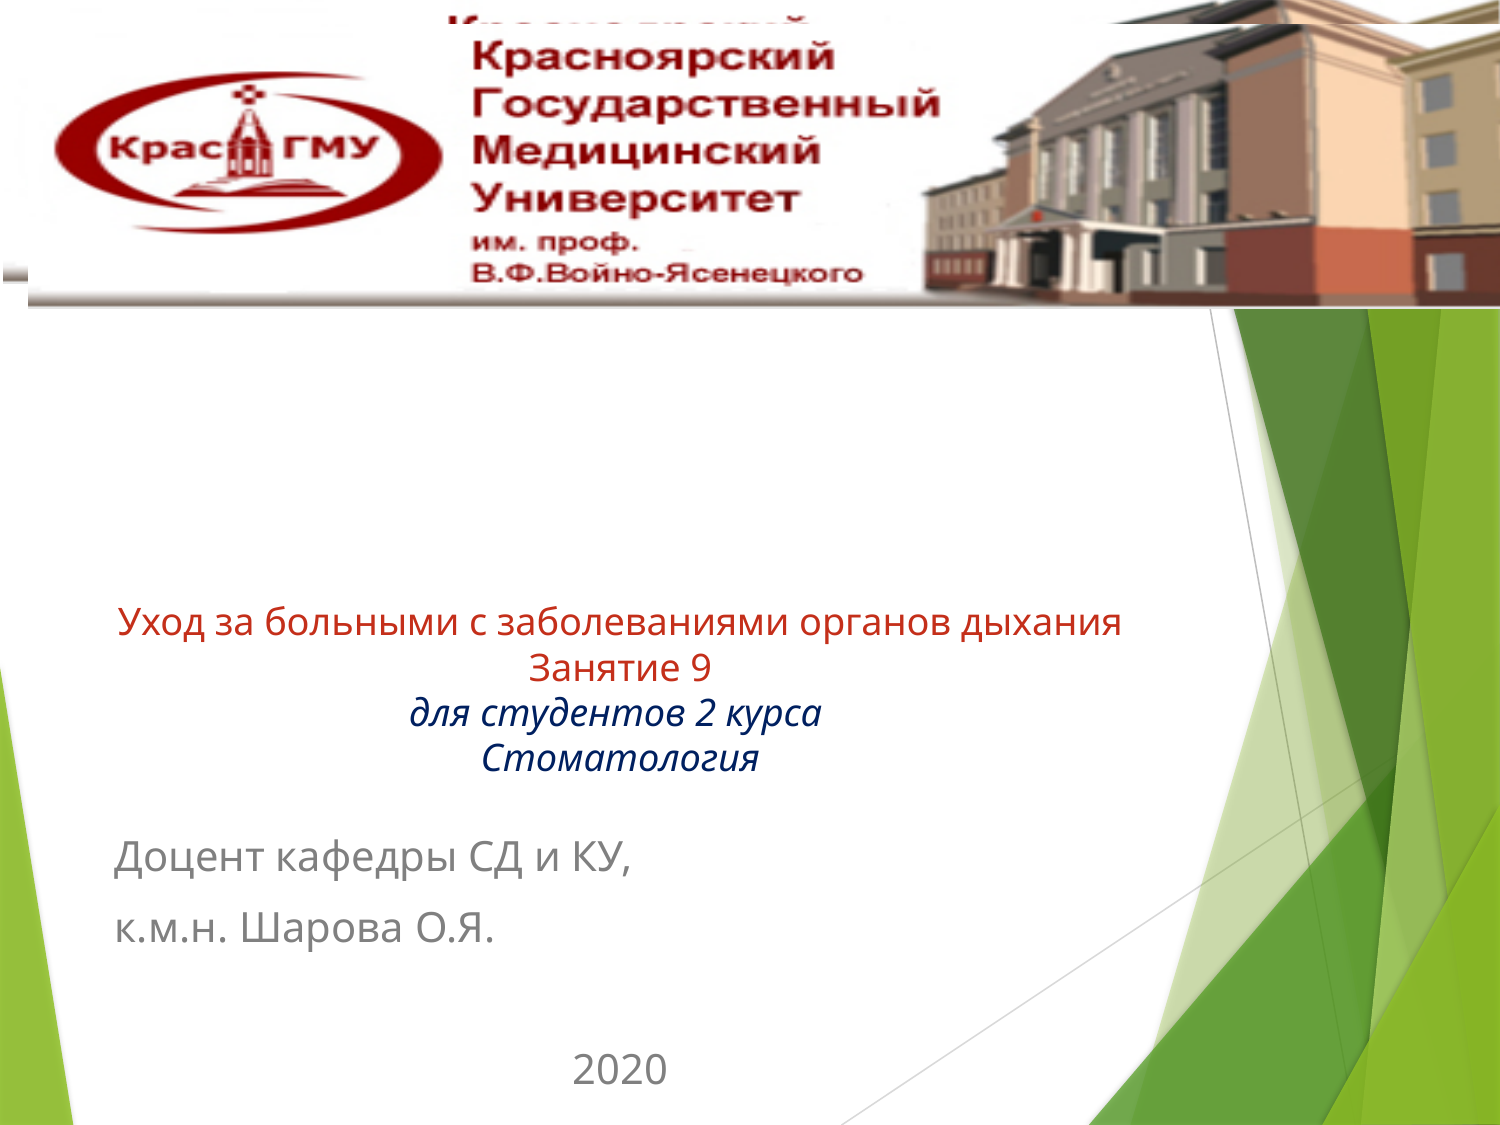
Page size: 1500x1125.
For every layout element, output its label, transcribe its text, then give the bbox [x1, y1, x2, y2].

picture [2, 0, 1500, 309]
title Уход за больными с заболеваниями органов дыхания Занятие 9 для студентов 2 курса Стоматология [99, 317, 1142, 787]
list Доцент кафедры СД и КУ, к.м.н. Шарова О.Я. 2020 [99, 822, 1142, 953]
